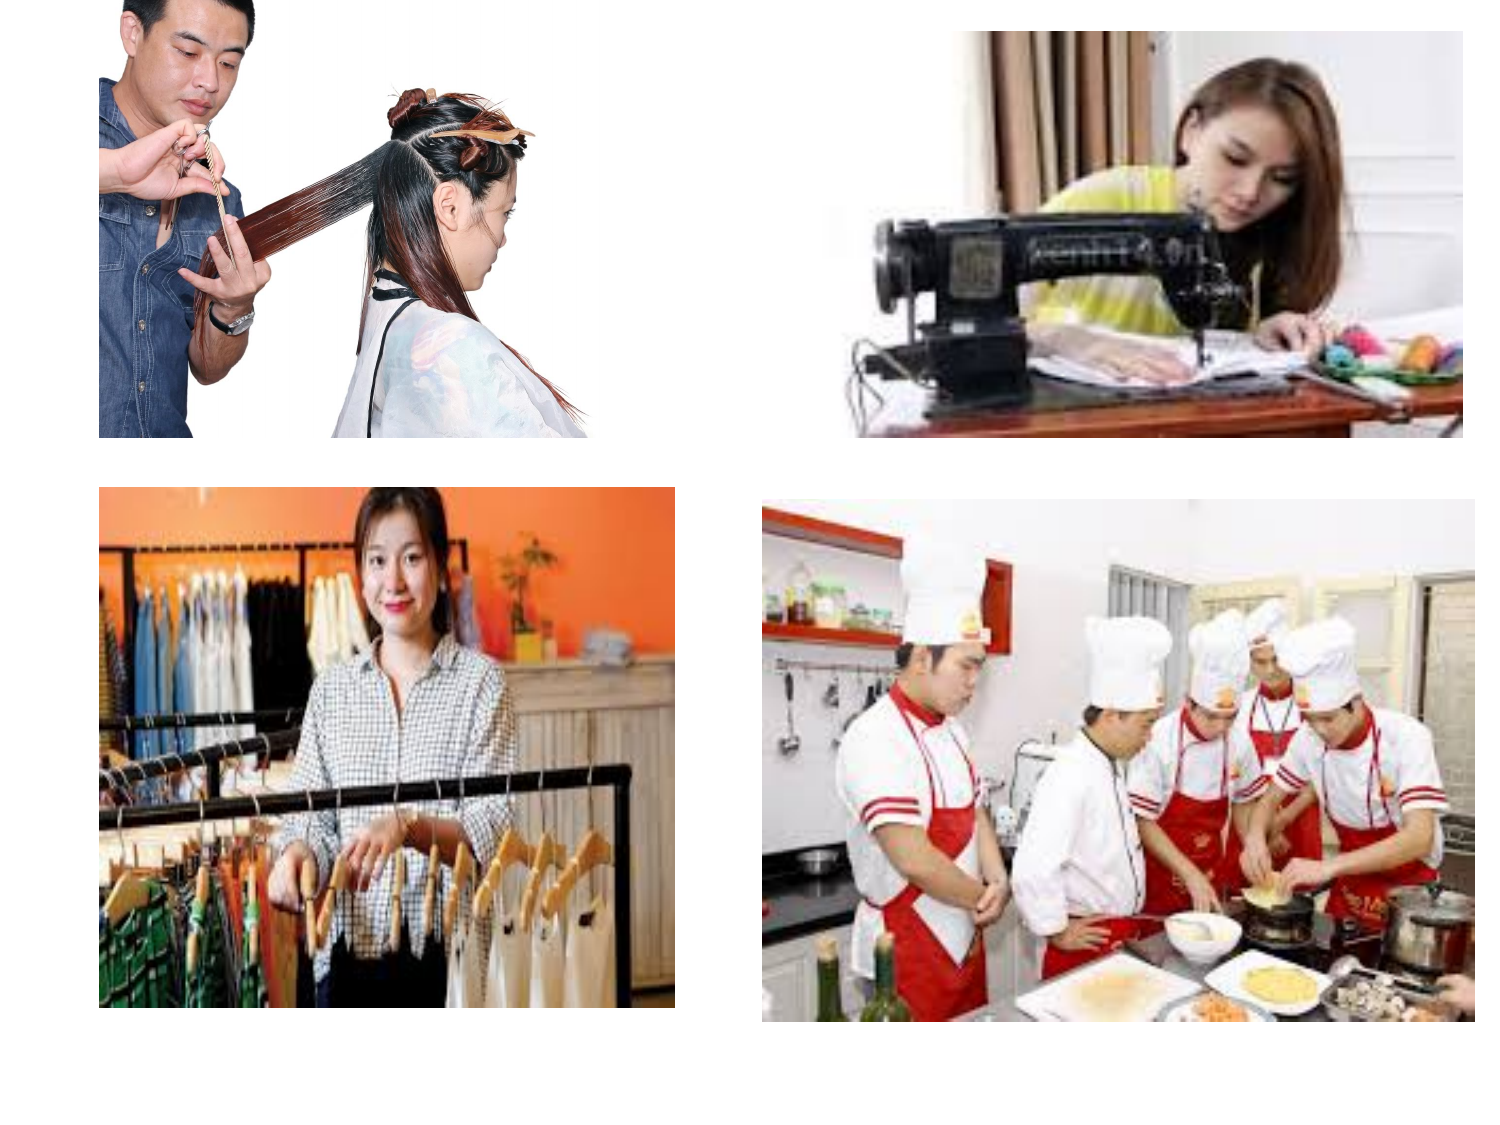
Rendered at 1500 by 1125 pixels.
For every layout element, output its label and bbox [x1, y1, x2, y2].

picture [787, 30, 1463, 438]
picture [99, 487, 676, 1009]
picture [99, 0, 601, 438]
picture [762, 499, 1476, 1022]
